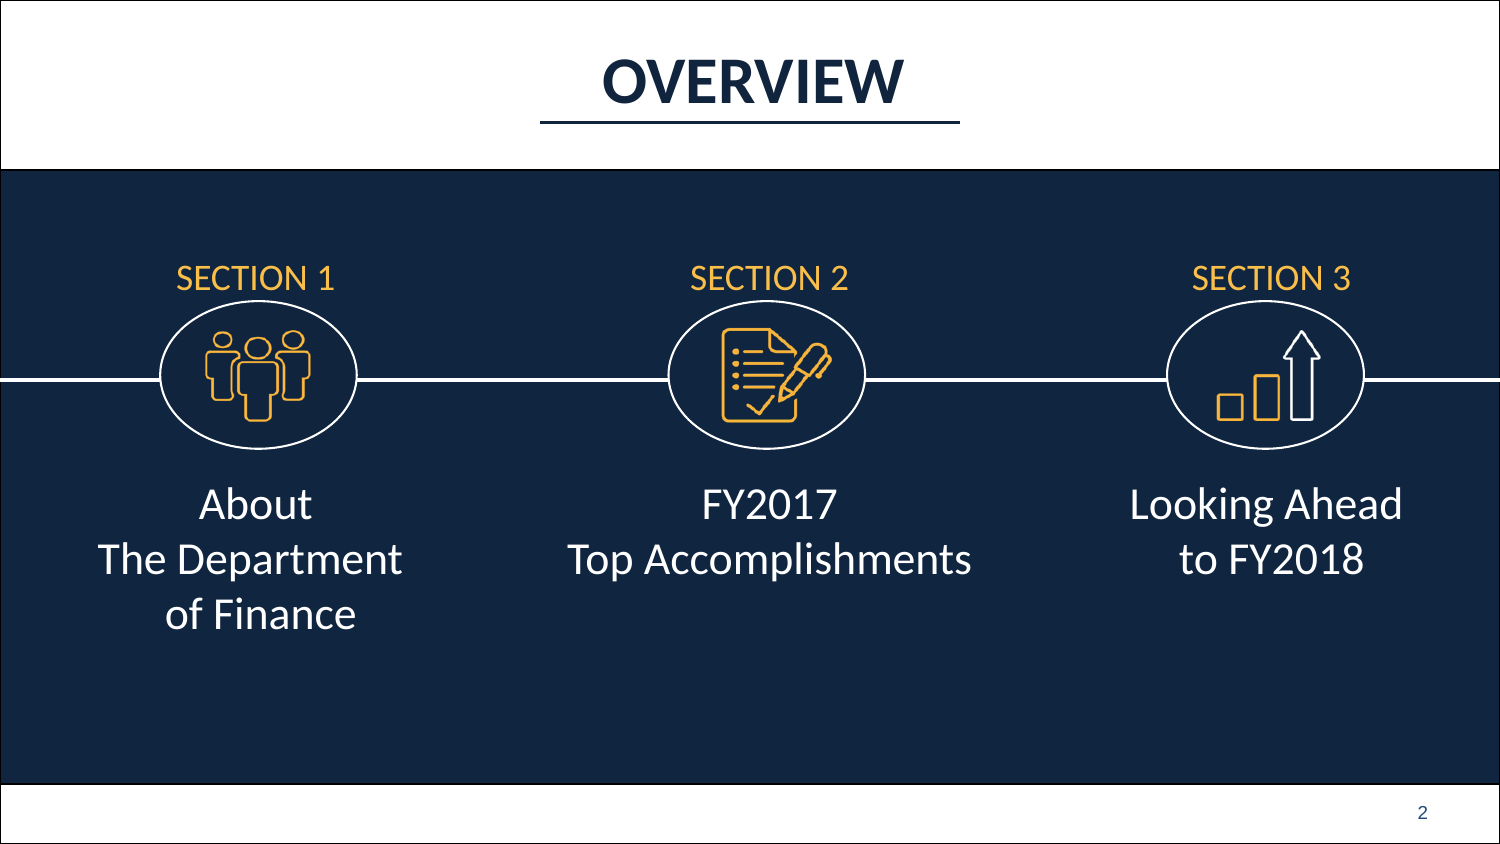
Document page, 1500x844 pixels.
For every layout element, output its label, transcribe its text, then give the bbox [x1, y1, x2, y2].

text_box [1166, 300, 1365, 449]
text_box [668, 301, 866, 379]
picture [715, 324, 835, 427]
text_box [161, 389, 198, 434]
text_box FY2017 Top Accomplishments [495, 466, 1044, 782]
text_box SECTION 1 [53, 244, 459, 295]
text_box [670, 389, 826, 449]
list About The Department of Finance [73, 466, 449, 741]
text_box SECTION 3 [1092, 244, 1451, 309]
text_box [839, 389, 864, 425]
text_box [199, 389, 355, 449]
text_box Looking Ahead to FY2018 [1092, 466, 1451, 782]
text_box [160, 301, 357, 379]
text_box SECTION 2 [495, 244, 1044, 299]
title OVERVIEW [0, 17, 1500, 135]
picture [198, 325, 317, 426]
